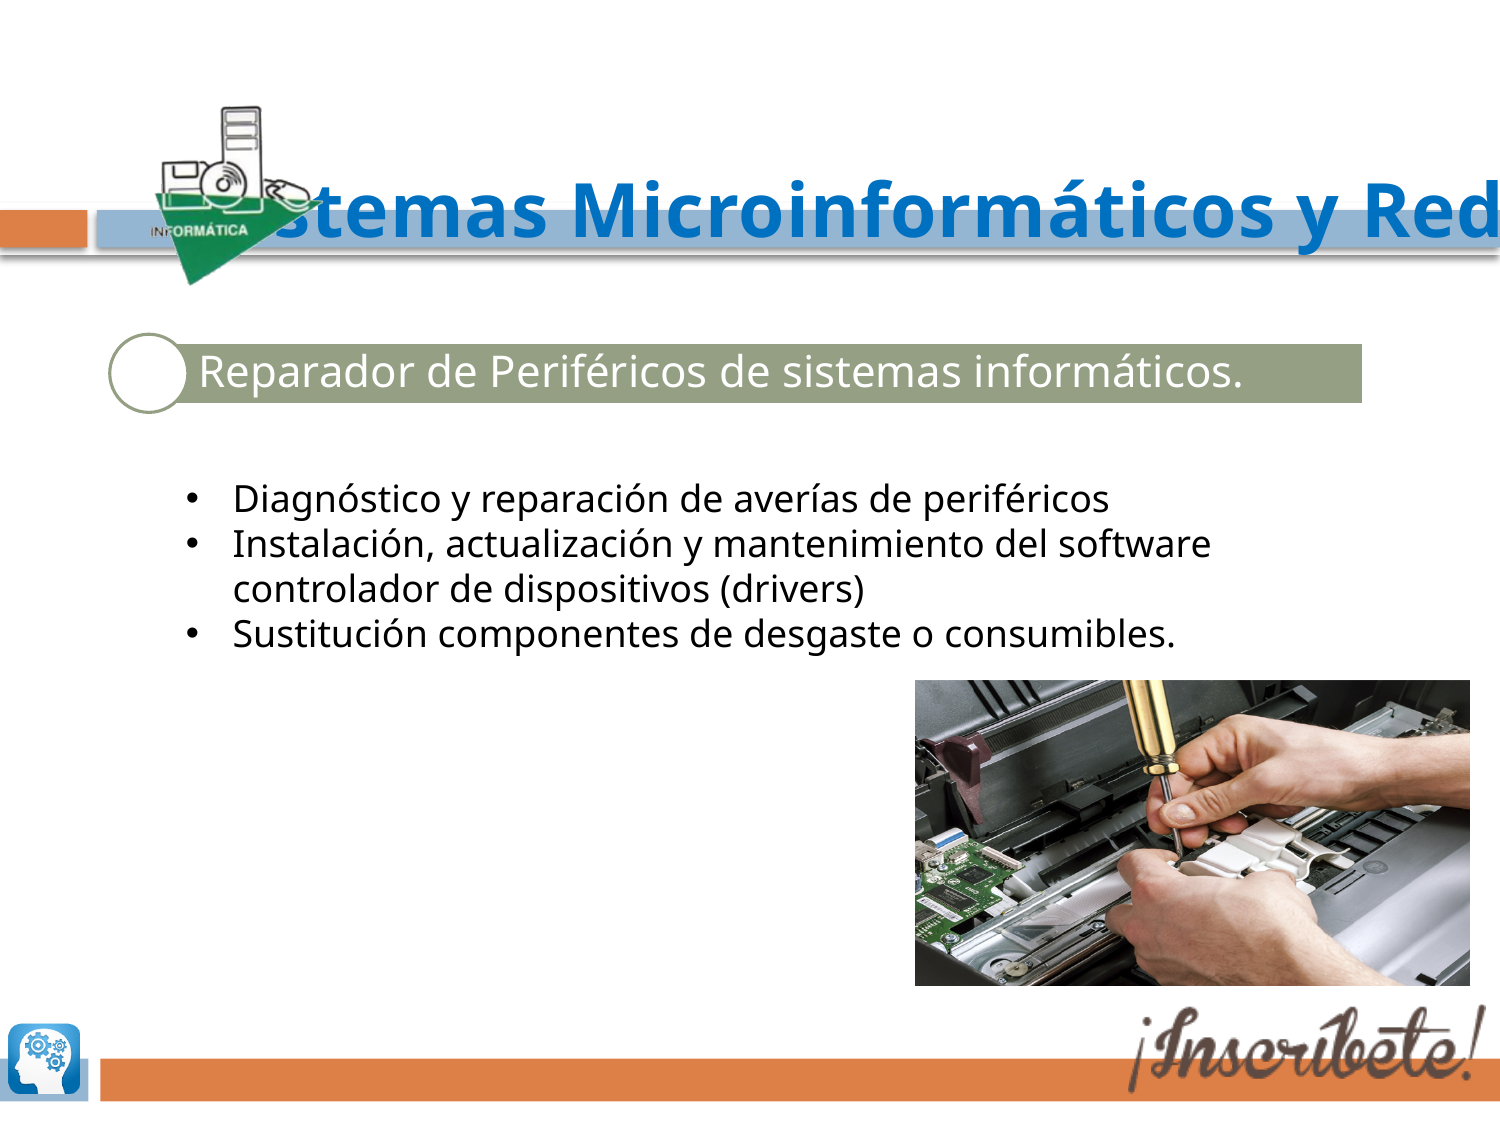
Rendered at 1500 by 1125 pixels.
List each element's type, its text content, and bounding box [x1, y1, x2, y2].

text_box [0, 1058, 7, 1102]
text_box Diagnóstico y reparación de averías de periféricos Instalación, actualización y mantenimiento del software controlador de dispositivos (drivers) Sustitución componentes de desgaste o consumibles. [171, 467, 1376, 708]
picture [1127, 1004, 1486, 1095]
text_box [108, 332, 173, 414]
picture [135, 102, 329, 290]
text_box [81, 1058, 1124, 1102]
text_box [1488, 1058, 1500, 1102]
picture [915, 680, 1470, 987]
picture [8, 1022, 80, 1095]
text_box Sistemas Microinformáticos y Redes [333, 155, 1500, 261]
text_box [148, 341, 1365, 405]
